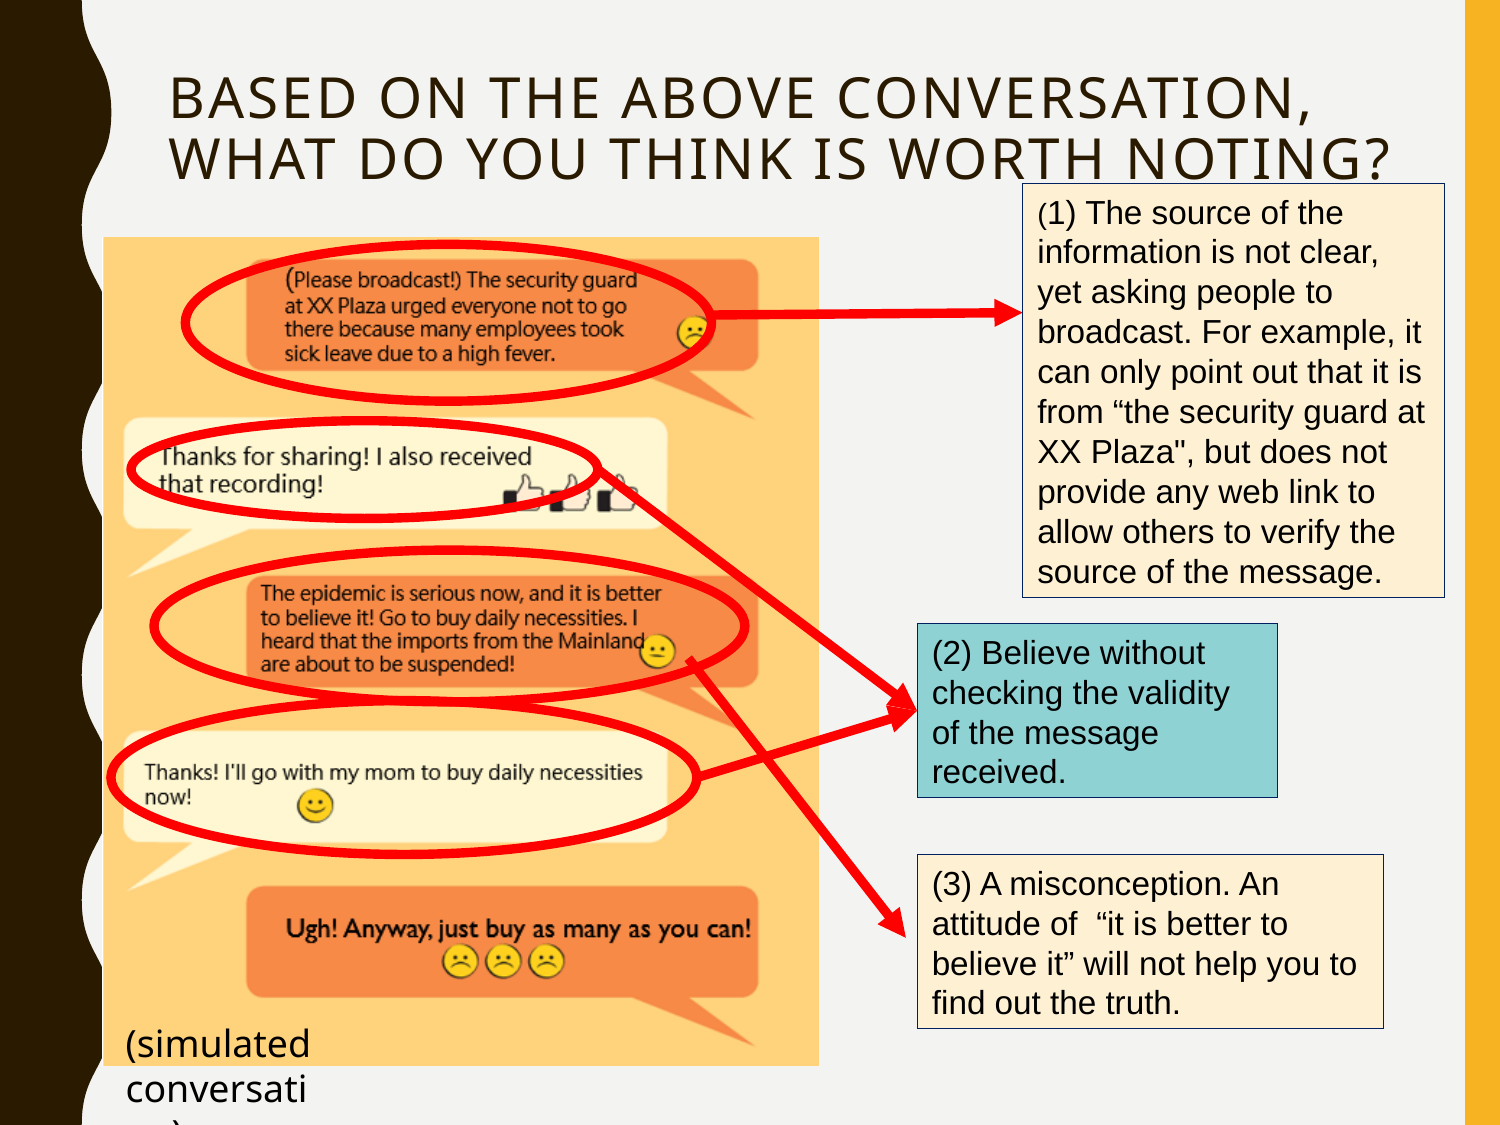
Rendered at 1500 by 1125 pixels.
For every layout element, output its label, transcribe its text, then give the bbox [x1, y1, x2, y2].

text_box (simulated conversation) [110, 1066, 340, 1125]
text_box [597, 469, 918, 713]
text_box (1) The source of the information is not clear, yet asking people to broadcast. For example, it can only point out that it is from “the security guard at XX Plaza", but does not provide any web link to allow others to verify the source of the message. [1022, 183, 1445, 598]
text_box (2) Believe without checking the validity of the message received. [917, 623, 1278, 798]
picture [102, 237, 819, 1066]
title Based on the above conversation, what do you think is worth noting? [154, 62, 1407, 259]
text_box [688, 713, 906, 938]
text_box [696, 713, 917, 778]
text_box (3) A misconception. An attitude of “it is better to believe it” will not help you to find out the truth. [917, 854, 1384, 1029]
